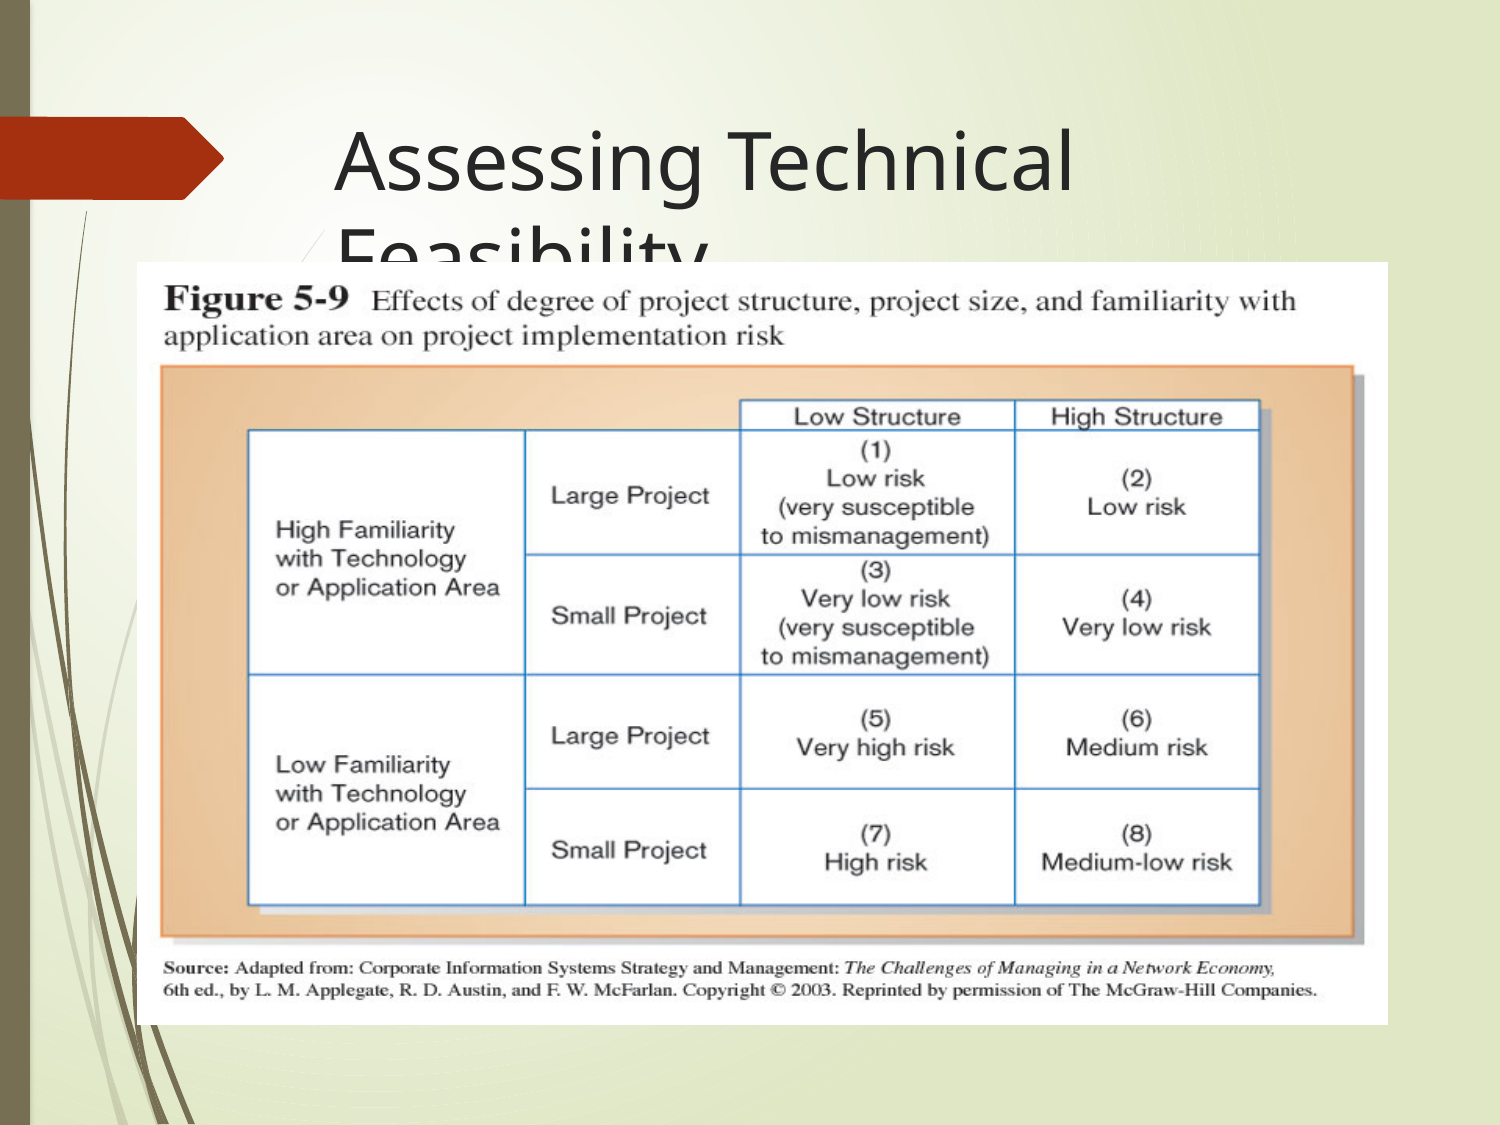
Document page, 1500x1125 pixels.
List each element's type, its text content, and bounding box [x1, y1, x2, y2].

title Assessing Technical Feasibility [319, 102, 1400, 313]
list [137, 262, 1388, 1026]
